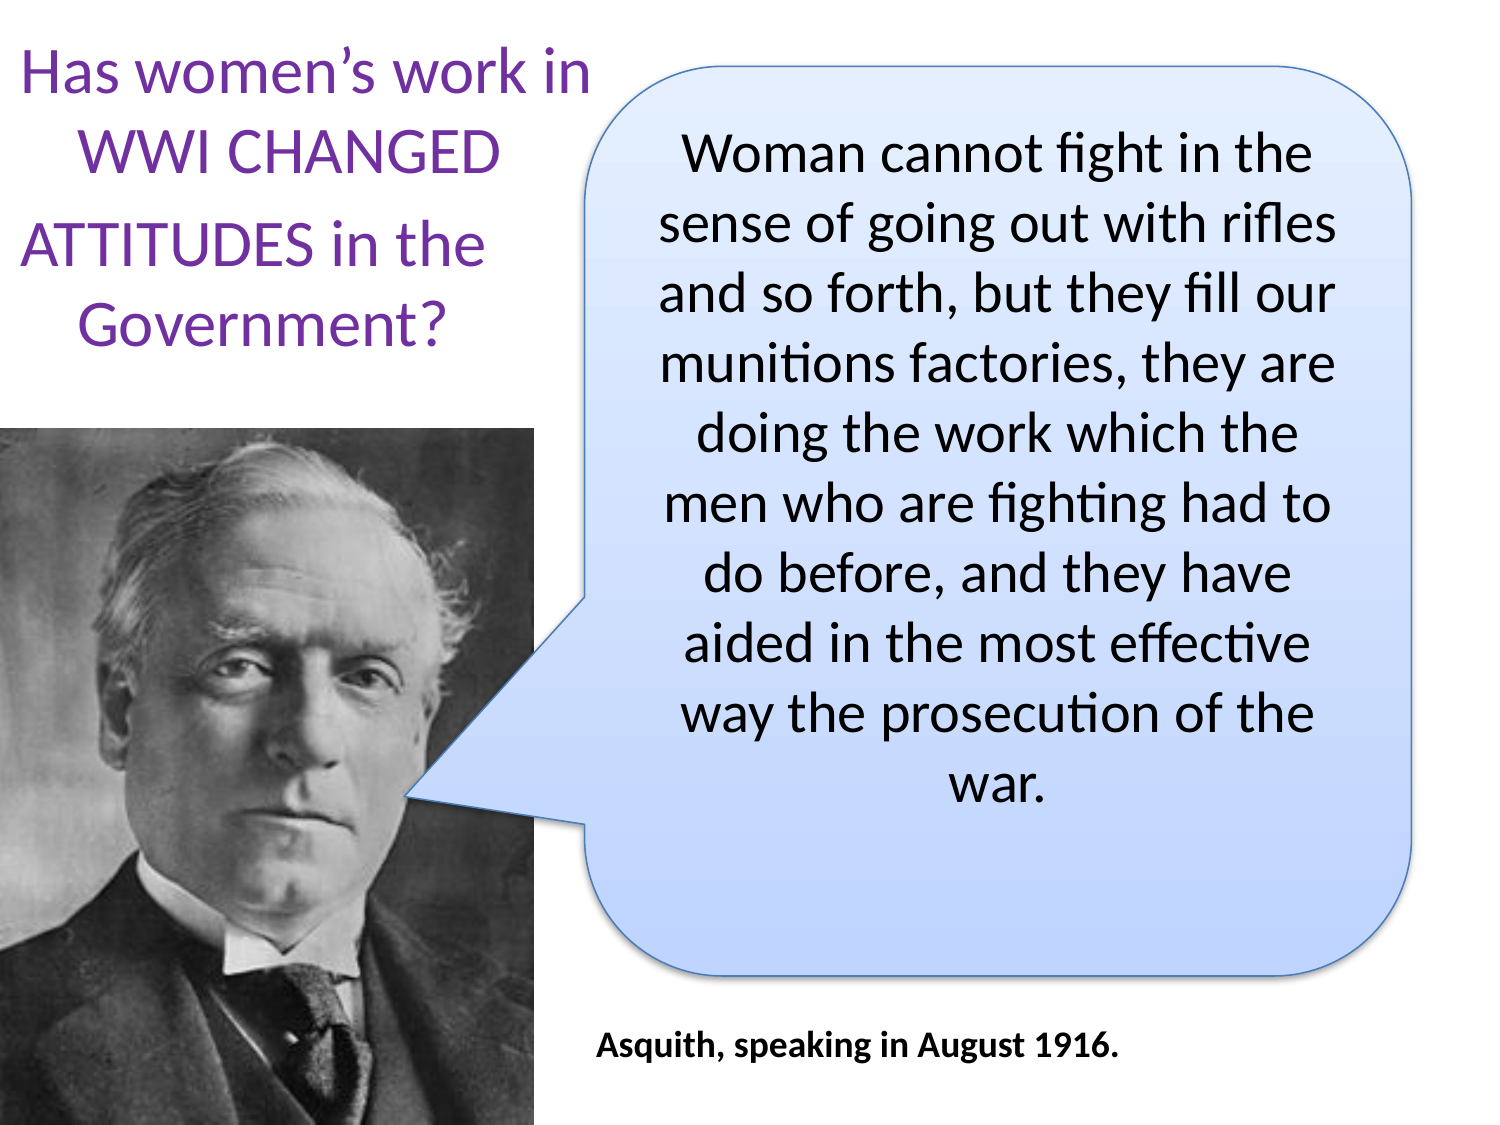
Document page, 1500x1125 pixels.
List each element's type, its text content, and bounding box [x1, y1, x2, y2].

text_box Asquith, speaking in August 1916. [581, 1012, 1353, 1118]
picture [0, 427, 534, 1125]
text_box Woman cannot fight in the sense of going out with rifles and so forth, but they fill our munitions factories, they are doing the work which the men who are fighting had to do before, and they have aided in the most effective way the prosecution of the war. [538, 65, 1413, 977]
list Has women’s work in WWI CHANGED ATTITUDES in the Government? [5, 19, 632, 433]
